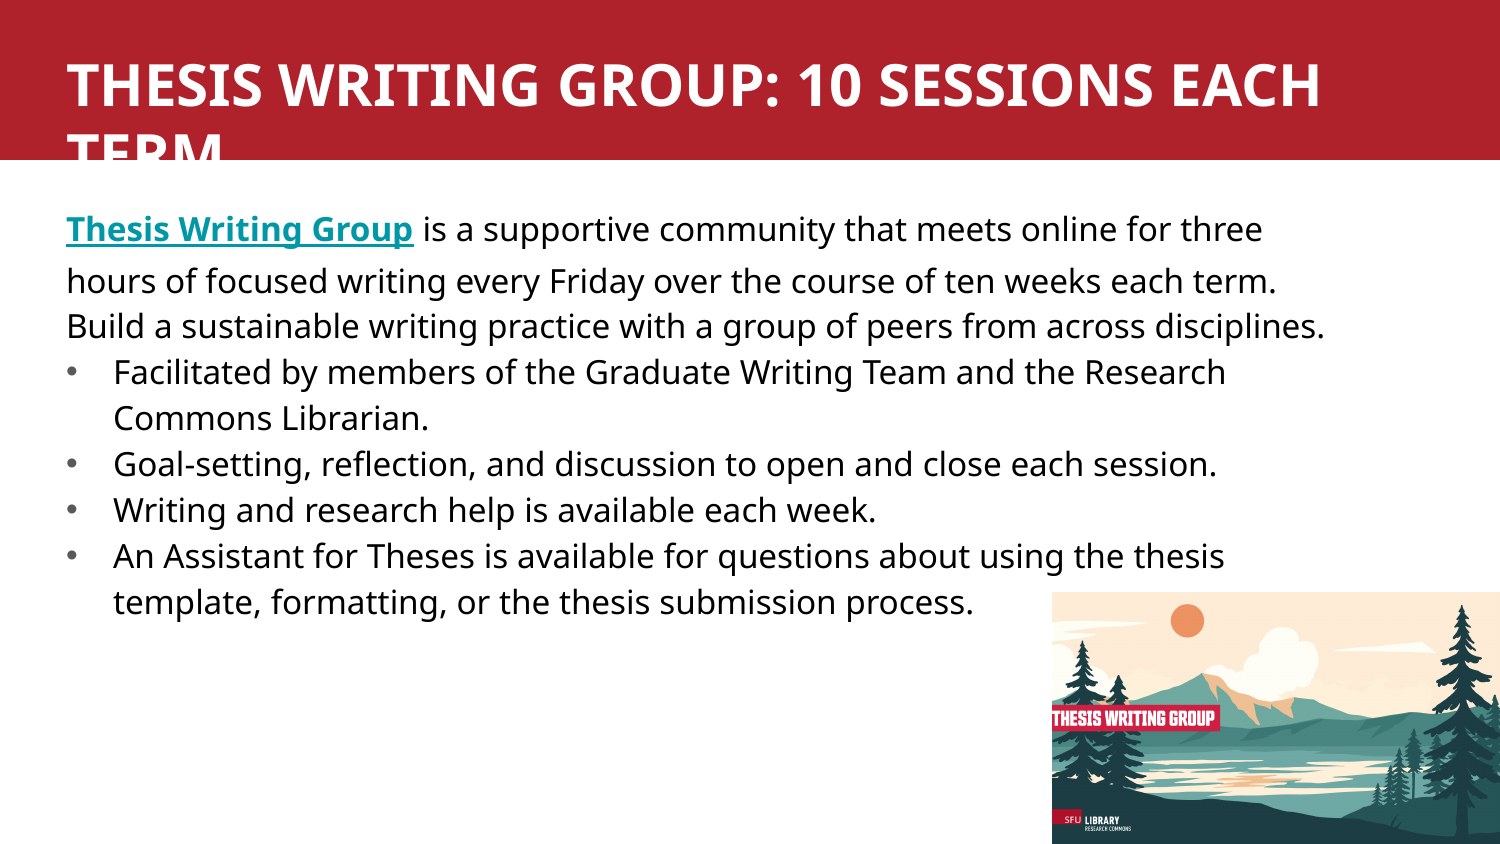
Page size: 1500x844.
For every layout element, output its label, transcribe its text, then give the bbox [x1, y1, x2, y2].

list Thesis Writing Group is a supportive community that meets online for three hours of focused writing every Friday over the course of ten weeks each term. Build a sustainable writing practice with a group of peers from across disciplines. Facilitated by members of the Graduate Writing Team and the Research Commons Librarian. Goal-setting, reflection, and discussion to open and close each session. Writing and research help is available each week. An Assistant for Theses is available for questions about using the thesis template, formatting, or the thesis submission process. [51, 186, 1373, 748]
picture [1052, 591, 1500, 844]
picture [0, 0, 1500, 160]
